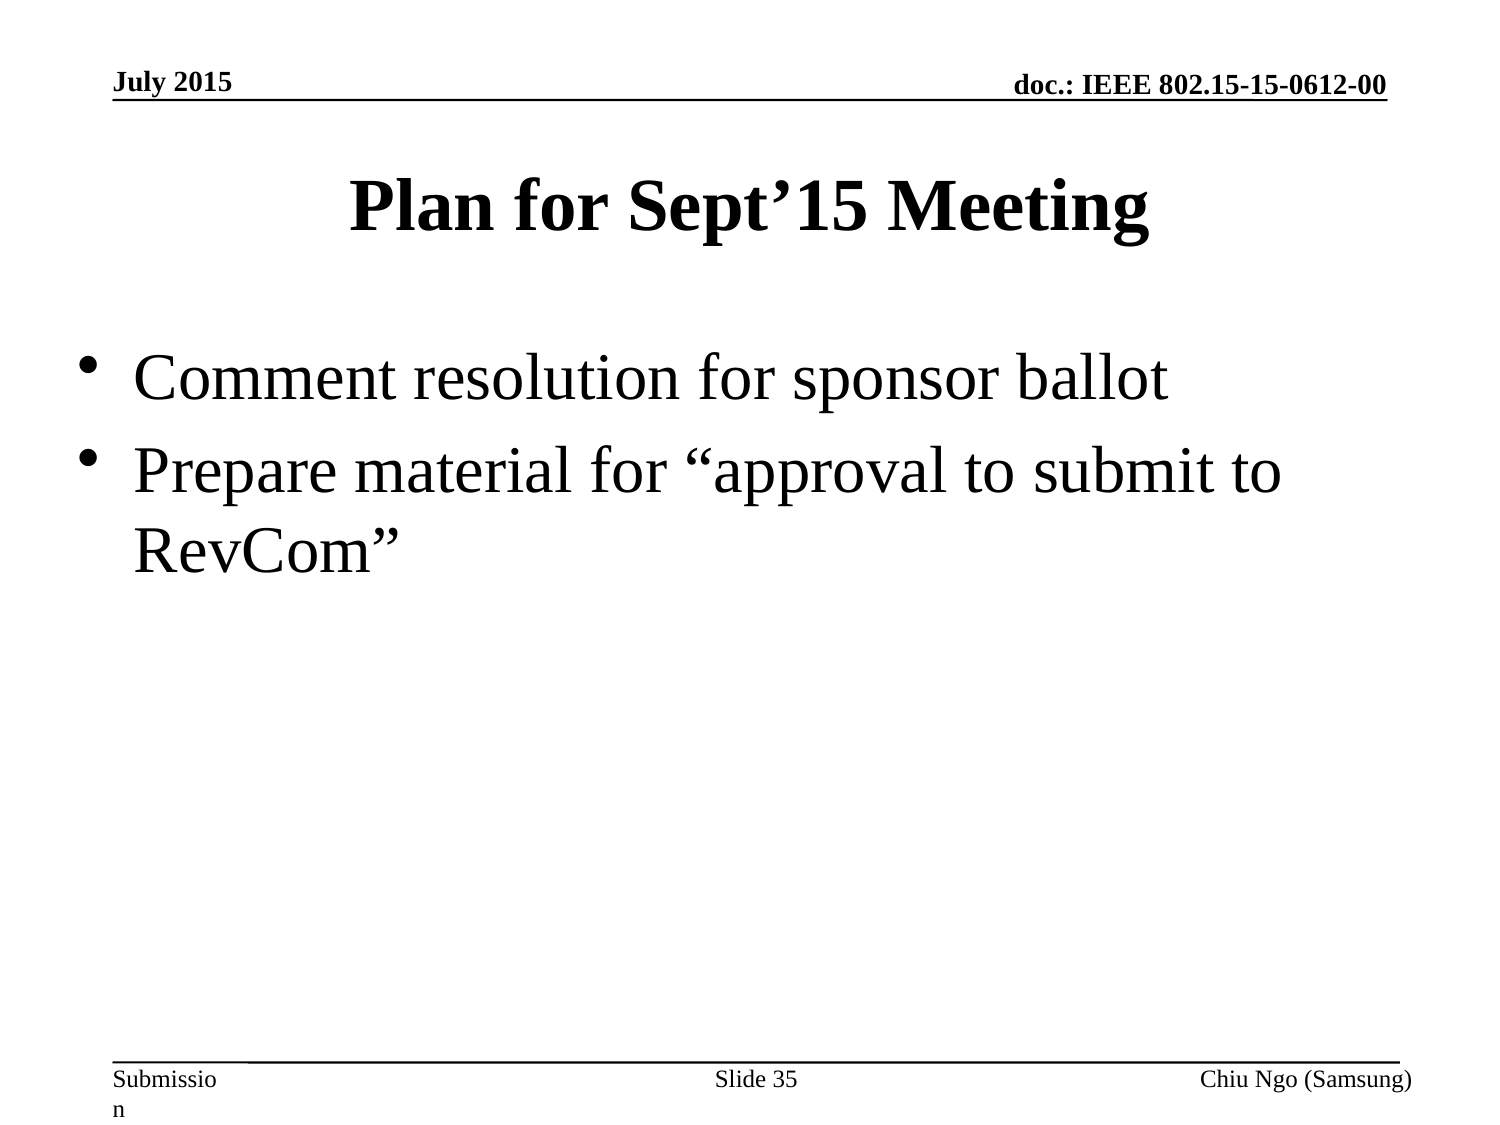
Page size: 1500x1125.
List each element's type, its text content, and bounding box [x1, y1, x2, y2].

slide_number Slide 35 [712, 1062, 800, 1093]
title Plan for Sept’15 Meeting [112, 112, 1388, 288]
list Comment resolution for sponsor ballot Prepare material for “approval to submit to RevCom” [62, 324, 1438, 1000]
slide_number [112, 62, 375, 98]
footer Chiu Ngo (Samsung) [900, 1062, 1413, 1093]
